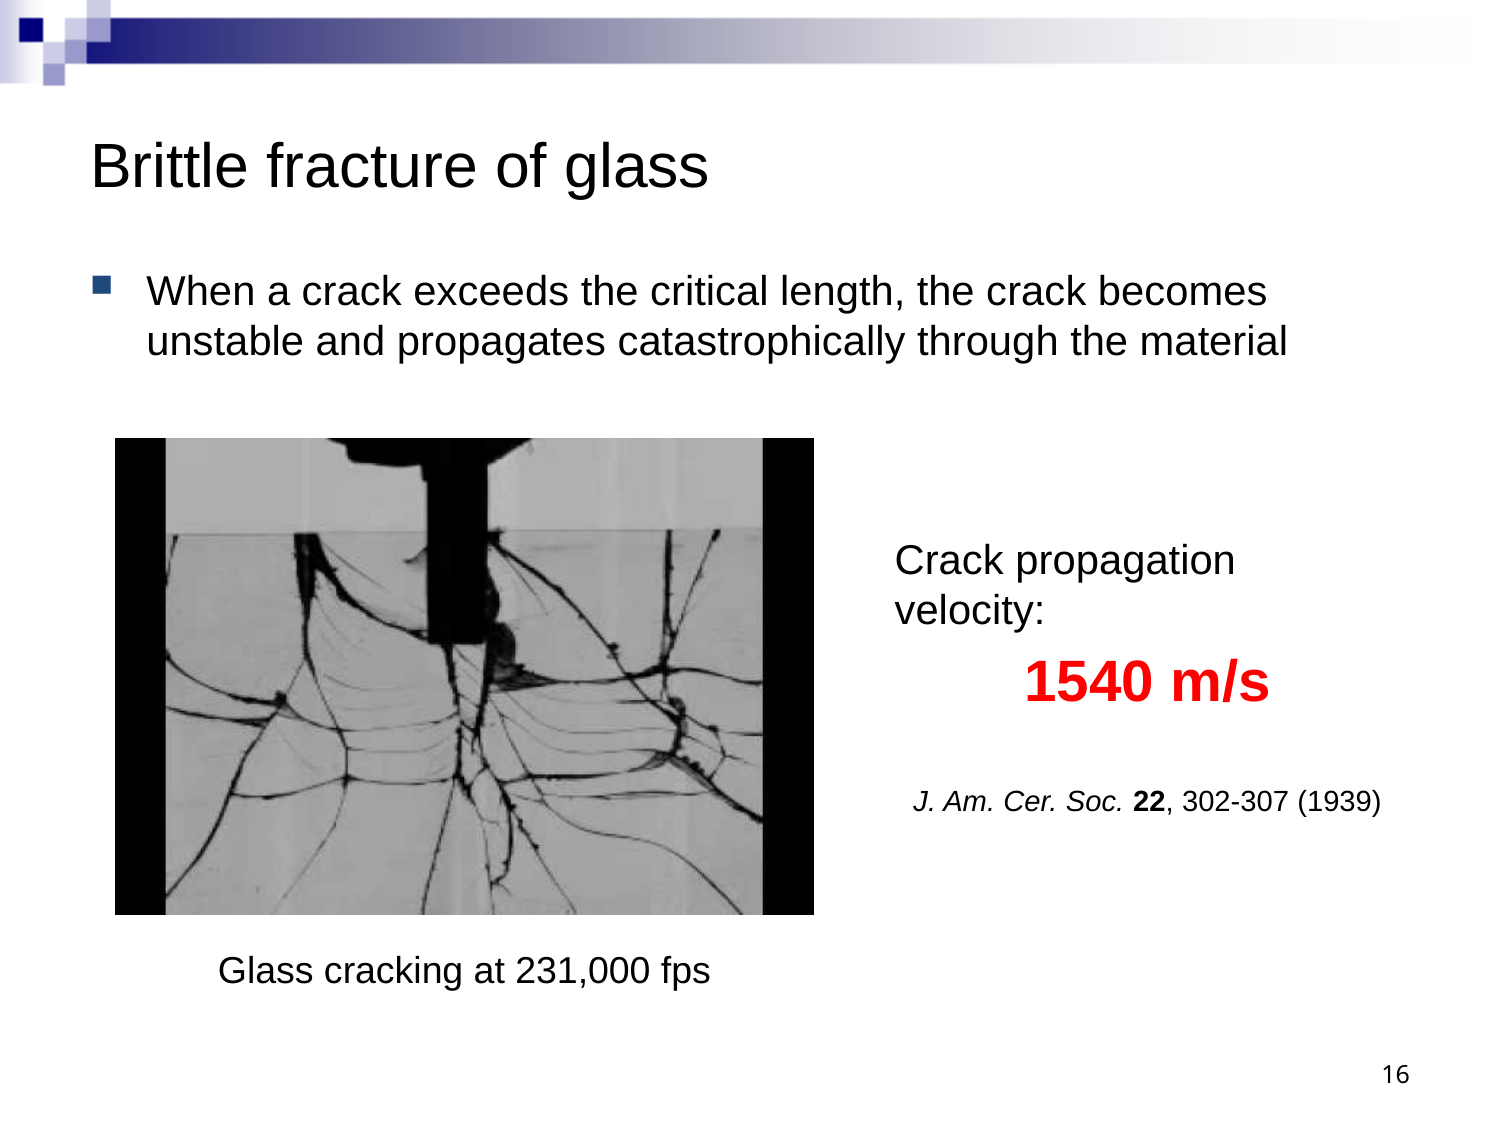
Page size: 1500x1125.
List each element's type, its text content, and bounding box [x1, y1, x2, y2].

text_box J. Am. Cer. Soc. 22, 302-307 (1939) [898, 774, 1397, 825]
picture [0, 0, 1500, 1125]
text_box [114, 437, 815, 916]
slide_number 16 [1074, 1024, 1426, 1101]
text_box Crack propagation velocity: [879, 524, 1413, 600]
title Brittle fracture of glass [74, 74, 1401, 251]
text_box 1540 m/s [1009, 636, 1286, 721]
text_box Glass cracking at 231,000 fps [203, 938, 727, 999]
list When a crack exceeds the critical length, the crack becomes unstable and propagates catastrophically through the material [74, 256, 1401, 393]
